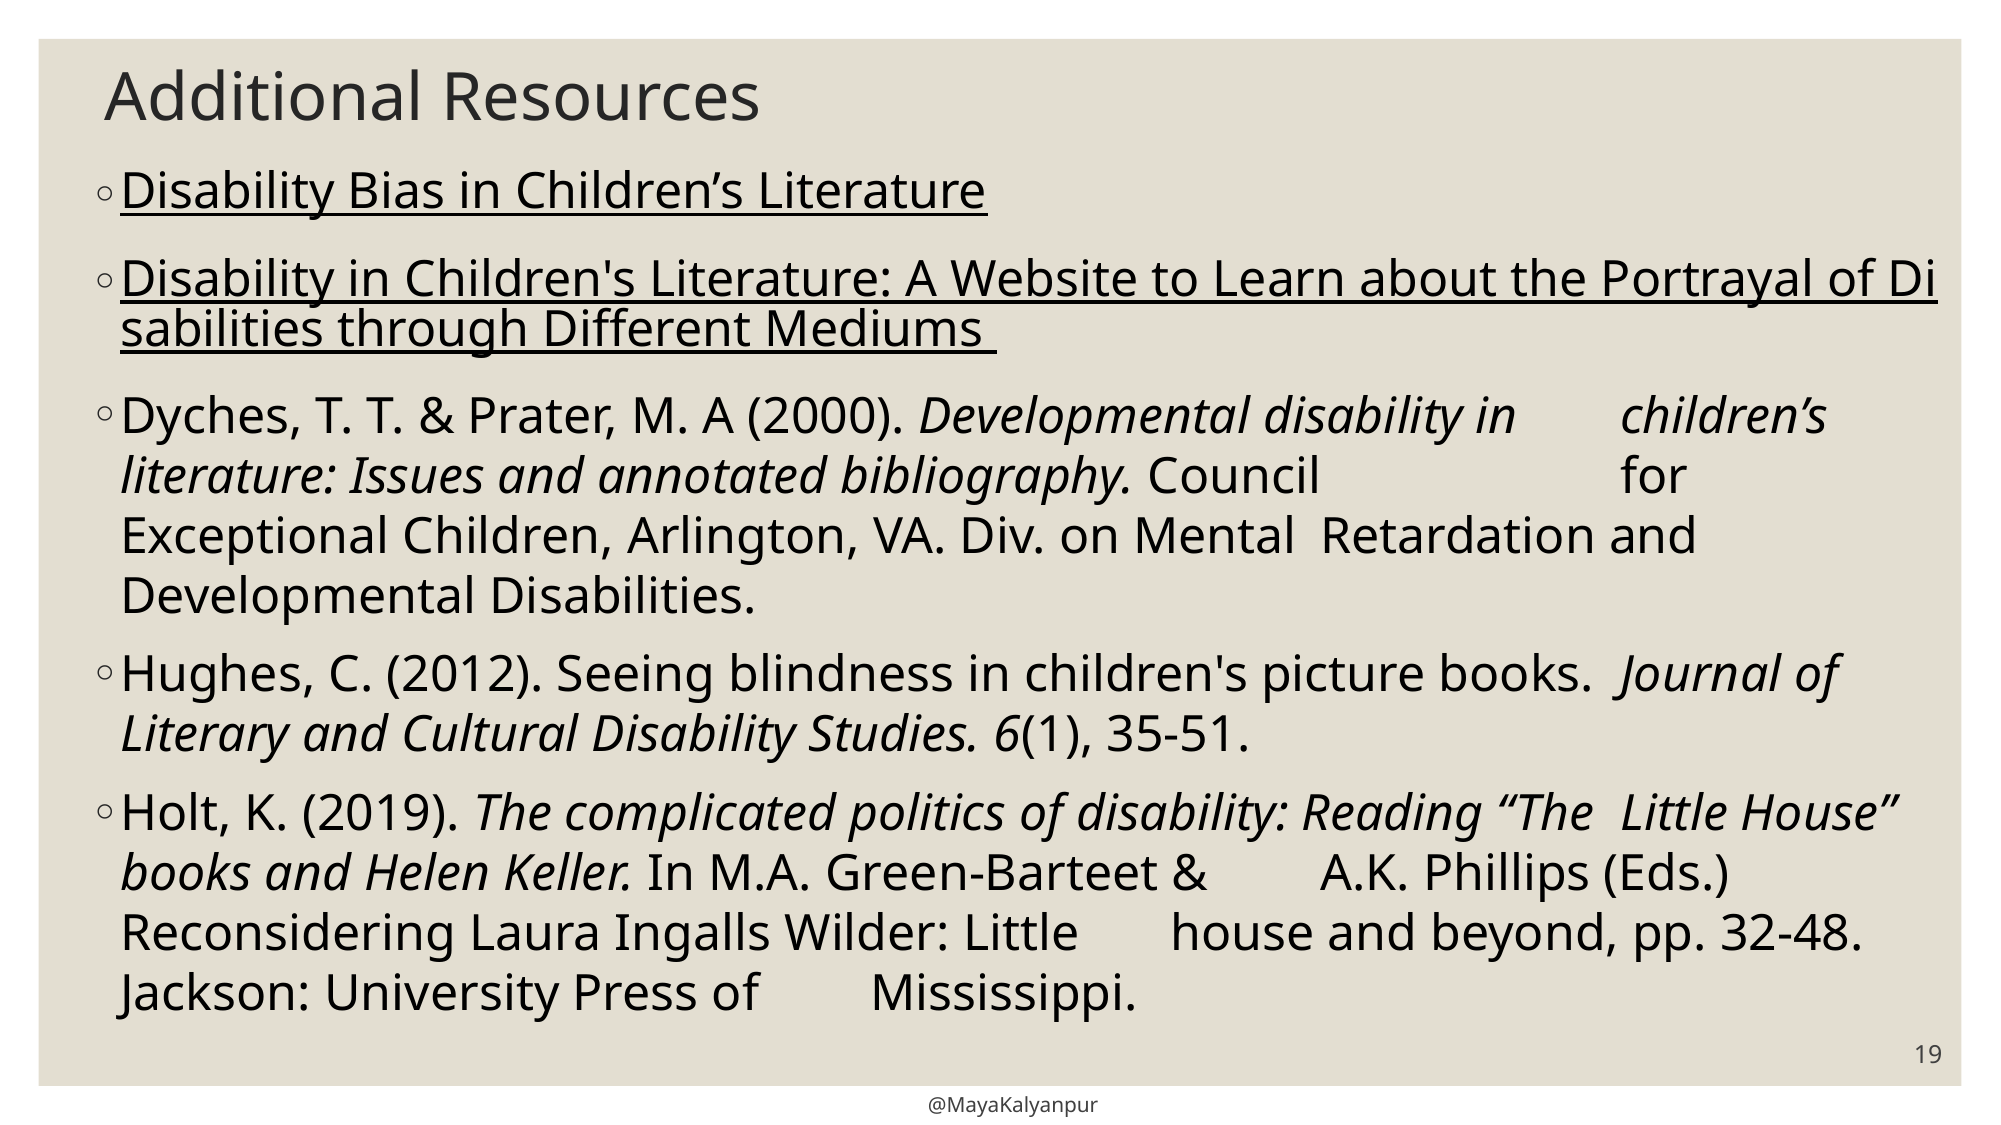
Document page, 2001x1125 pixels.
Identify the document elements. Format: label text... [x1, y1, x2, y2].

slide_number 19 [1717, 1034, 1958, 1080]
footer @MayaKalyanpur [585, 1079, 1441, 1125]
title Additional Resources [89, 45, 1740, 151]
list Disability Bias in Children’s Literature Disability in Children's Literature: A Website to Learn about the Portrayal of Disabilities through Different Mediums Dyches, T. T. & Prater, M. A (2000). Developmental disability in children’s literature: Issues and annotated bibliography. Council for Exceptional Children, Arlington, VA. Div. on Mental Retardation and Developmental Disabilities. Hughes, C. (2012). Seeing blindness in children's picture books. Journal of Literary and Cultural Disability Studies. 6(1), 35-51. Holt, K. (2019). The complicated politics of disability: Reading “The Little House” books and Helen Keller. In M.A. Green-Barteet & A.K. Phillips (Eds.) Reconsidering Laura Ingalls Wilder: Little house and beyond, pp. 32-48. Jackson: University Press of Mississippi. [75, 151, 1958, 1072]
